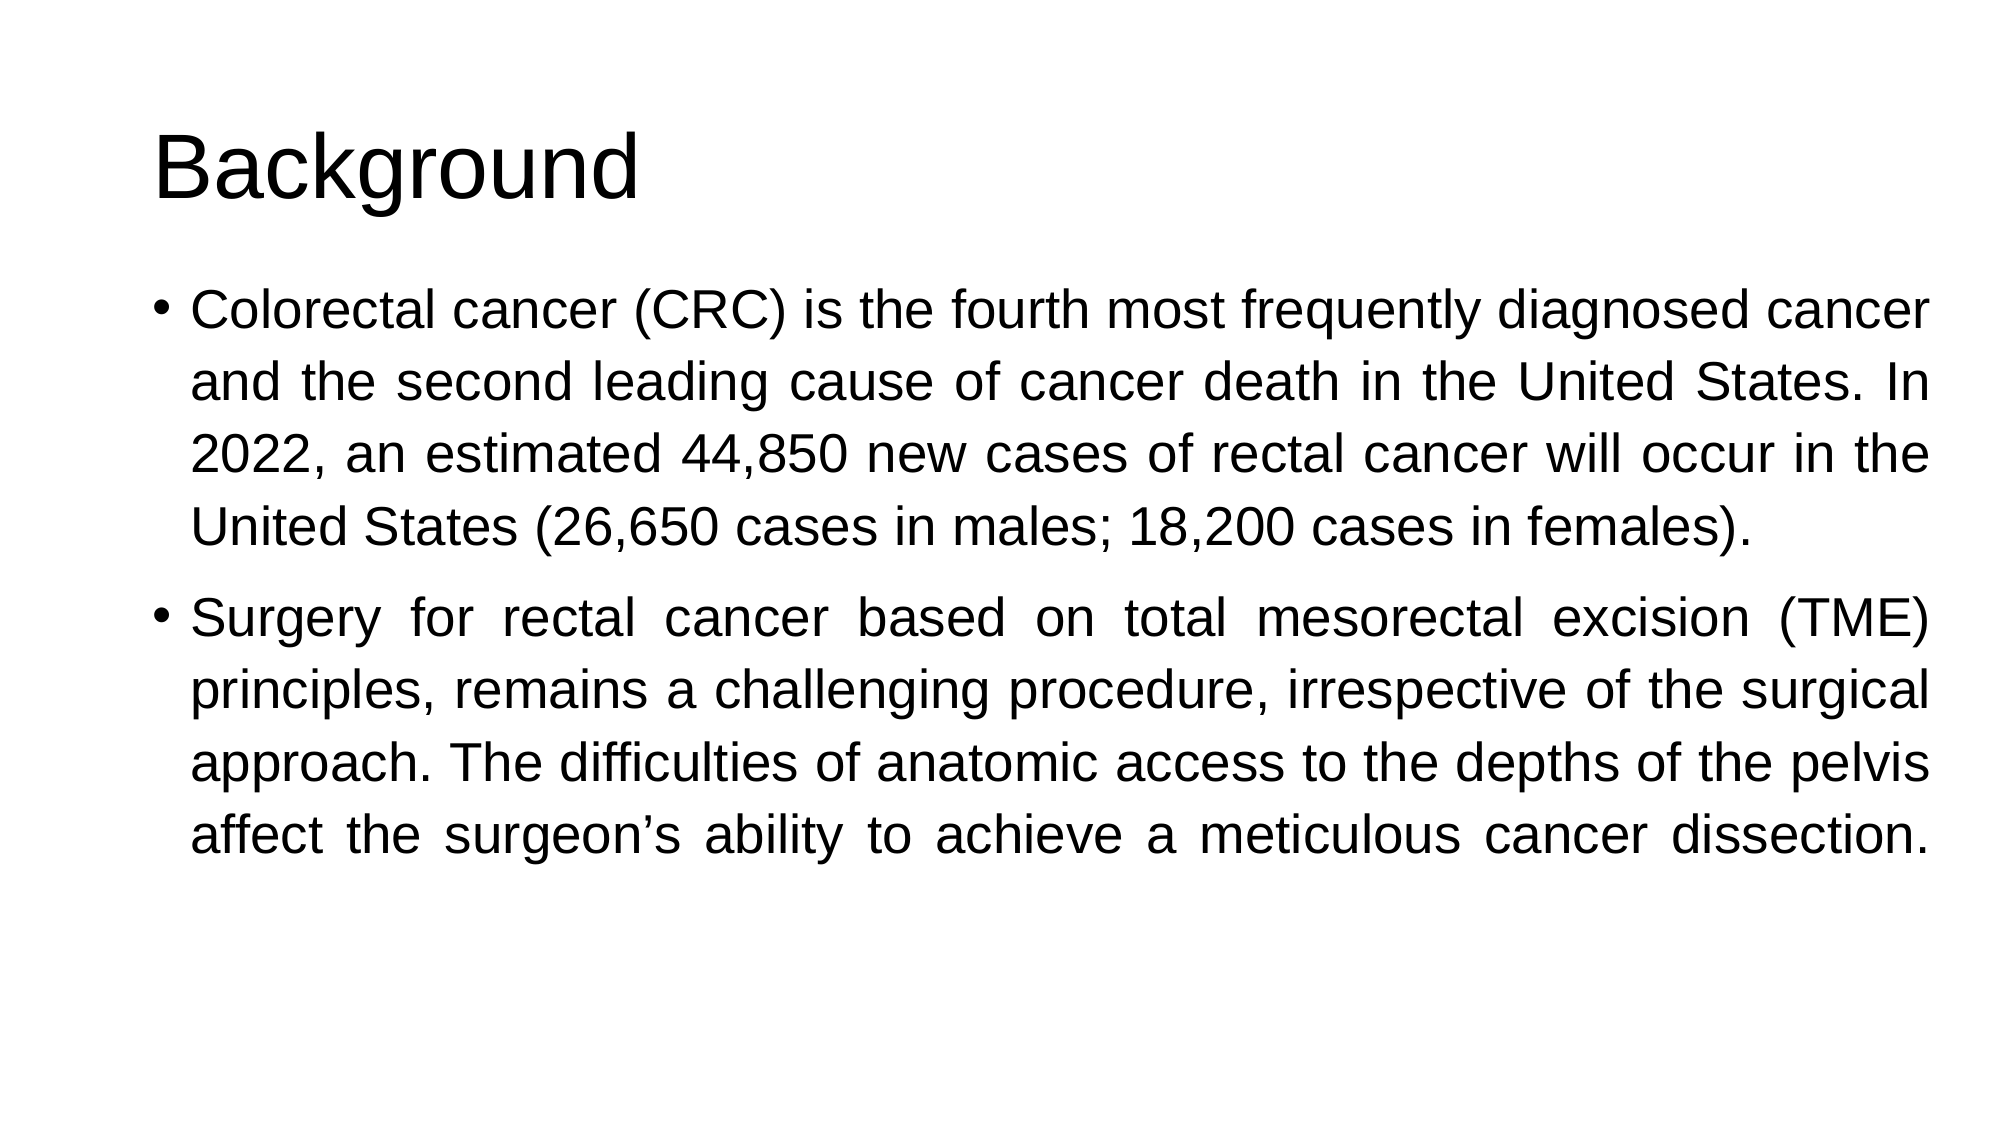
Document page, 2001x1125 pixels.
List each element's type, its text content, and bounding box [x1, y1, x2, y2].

list Colorectal cancer (CRC) is the fourth most frequently diagnosed cancer and the second leading cause of cancer death in the United States. In 2022, an estimated 44,850 new cases of rectal cancer will occur in the United States (26,650 cases in males; 18,200 cases in females). Surgery for rectal cancer based on total mesorectal excision (TME) principles, remains a challenging procedure, irrespective of the surgical approach. The difficulties of anatomic access to the depths of the pelvis affect the surgeon’s ability to achieve a meticulous cancer dissection. [137, 259, 1948, 987]
title Background [137, 59, 1863, 259]
